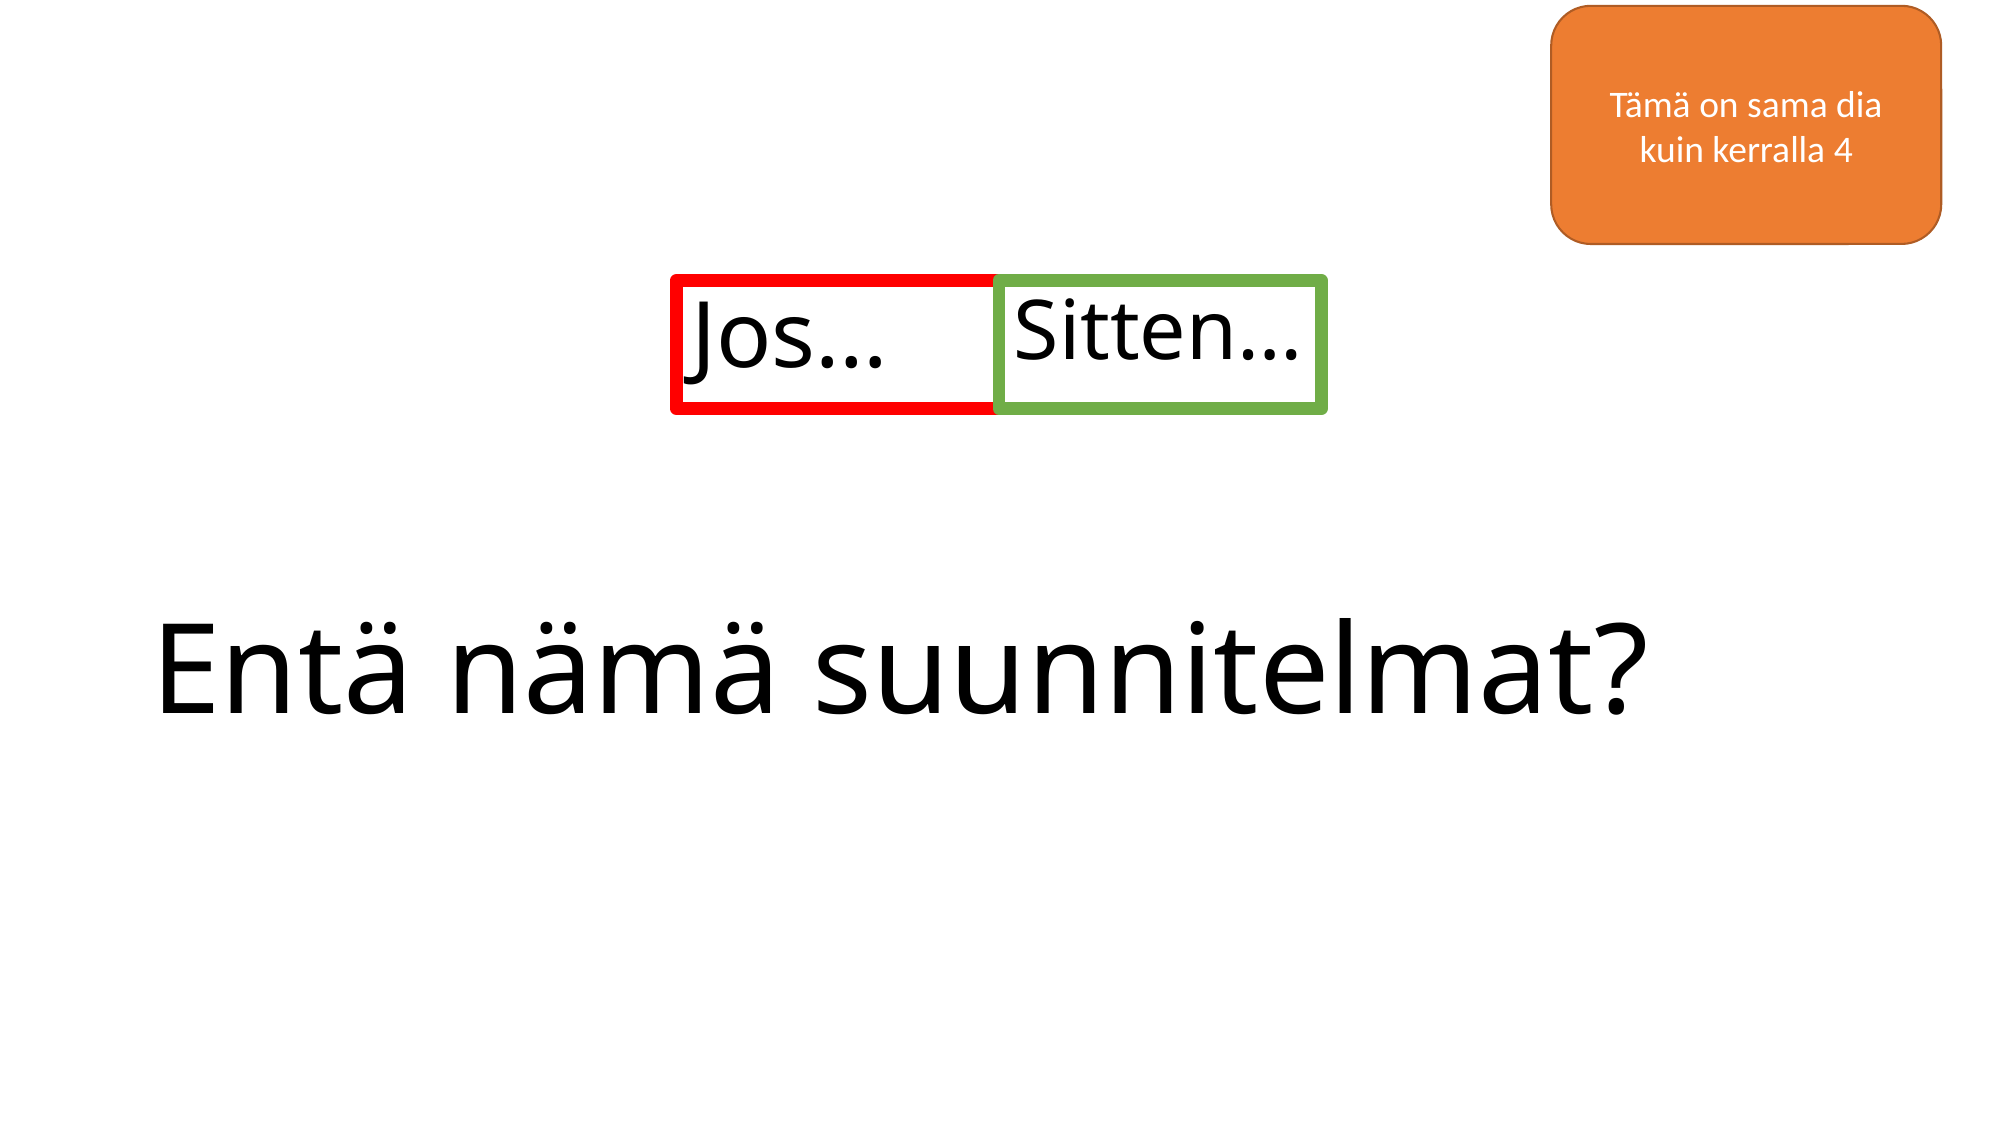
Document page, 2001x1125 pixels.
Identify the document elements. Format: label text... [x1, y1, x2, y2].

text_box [676, 280, 1322, 409]
title Entä nämä suunnitelmat? [136, 280, 1862, 749]
text_box Tämä on sama dia kuin kerralla 4 [1550, 4, 1943, 246]
